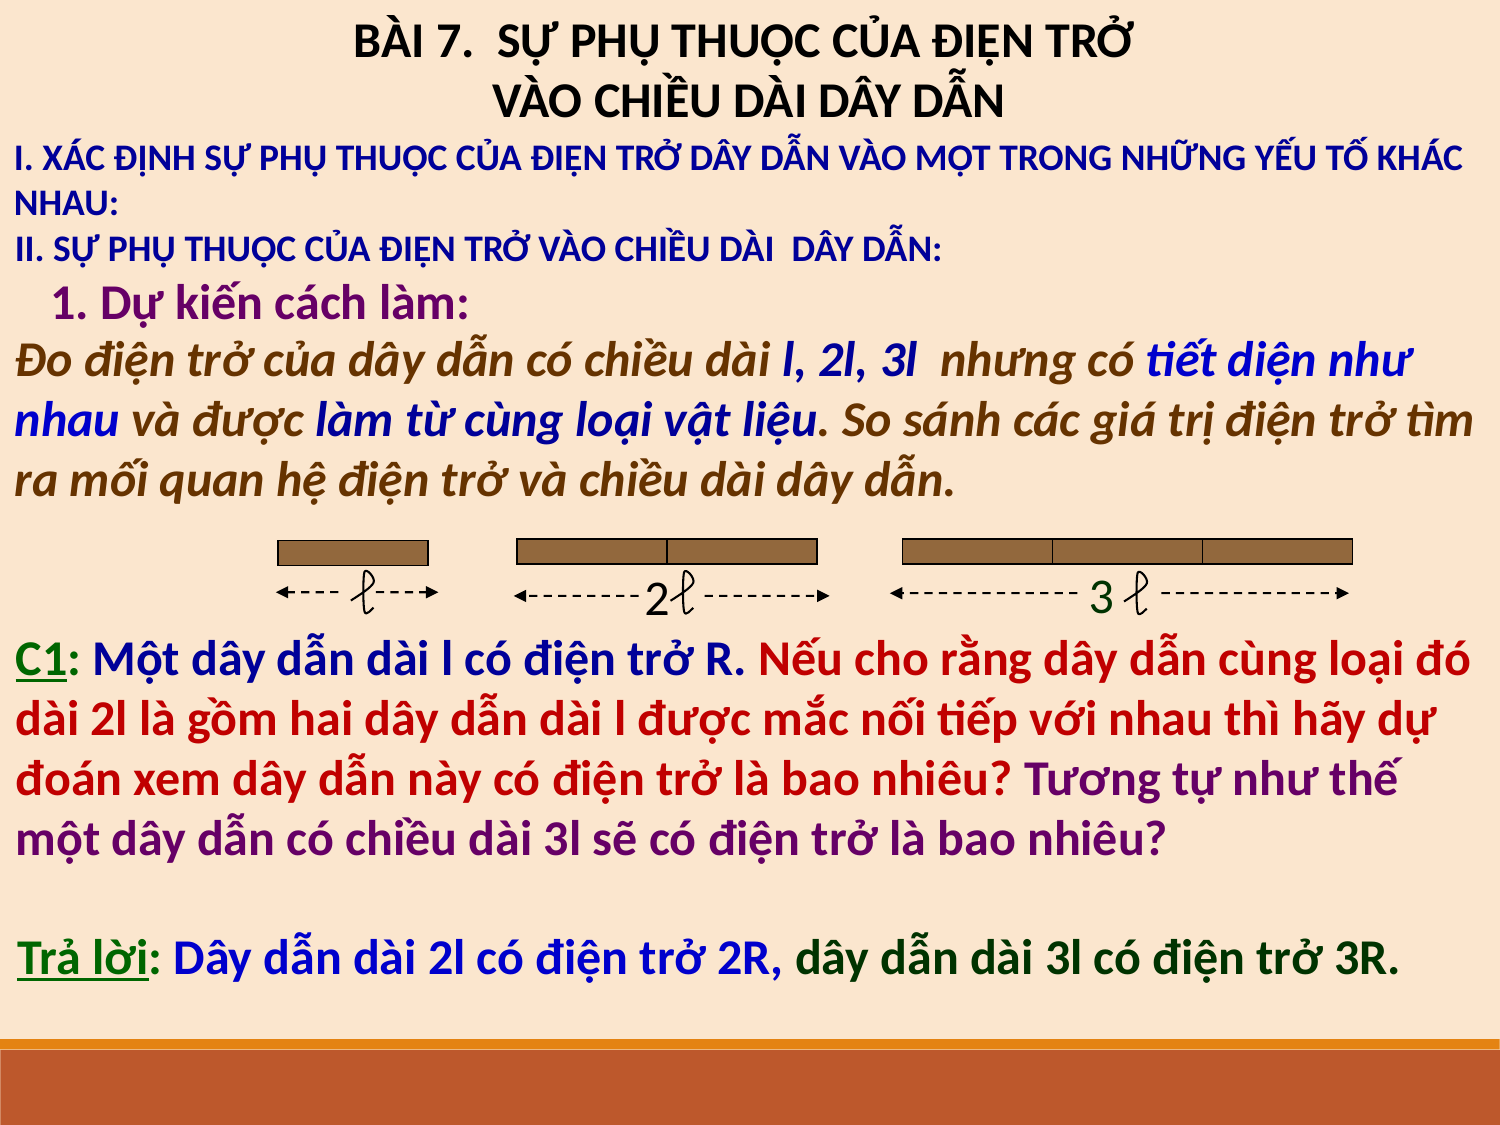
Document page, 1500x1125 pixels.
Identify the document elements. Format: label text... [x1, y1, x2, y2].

text_box [278, 540, 429, 564]
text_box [513, 557, 831, 634]
text_box Trả lời: Dây dẫn dài 2l có điện trở 2R, dây dẫn dài 3l có điện trở 3R. [2, 916, 1500, 992]
text_box C1: Một dây dẫn dài l có điện trở R. Nếu cho rằng dây dẫn cùng loại đó dài 2l là gồm hai dây dẫn dài l được mắc nối tiếp với nhau thì hãy dự đoán xem dây dẫn này có điện trở là bao nhiêu? Tương tự như thế một dây dẫn có chiều dài 3l sẽ có điện trở là bao nhiêu? [0, 618, 1500, 873]
text_box [517, 538, 667, 554]
text_box [667, 538, 818, 554]
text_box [275, 566, 439, 618]
text_box [1203, 538, 1353, 553]
text_box 1. Dự kiến cách làm: [35, 262, 486, 337]
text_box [889, 555, 1350, 632]
text_box [1052, 538, 1203, 552]
text_box BÀI 7. SỰ PHỤ THUỘC CỦA ĐIỆN TRỞ VÀO CHIỀU DÀI DÂY DẪN [0, 0, 1500, 135]
text_box [902, 538, 1052, 552]
text_box Đo điện trở của dây dẫn có chiều dài l, 2l, 3l nhưng có tiết diện như nhau và được làm từ cùng loại vật liệu. So sánh các giá trị điện trở tìm ra mối quan hệ điện trở và chiều dài dây dẫn. [0, 319, 1500, 515]
text_box II. SỰ PHỤ THUỘC CỦA ĐIỆN TRỞ VÀO CHIỀU DÀI DÂY DẪN: [0, 216, 1500, 277]
text_box I. XÁC ĐỊNH SỰ PHỤ THUỘC CỦA ĐIỆN TRỞ DÂY DẪN VÀO MỘT TRONG NHỮNG YẾU TỐ KHÁC NHAU: [0, 135, 1500, 216]
